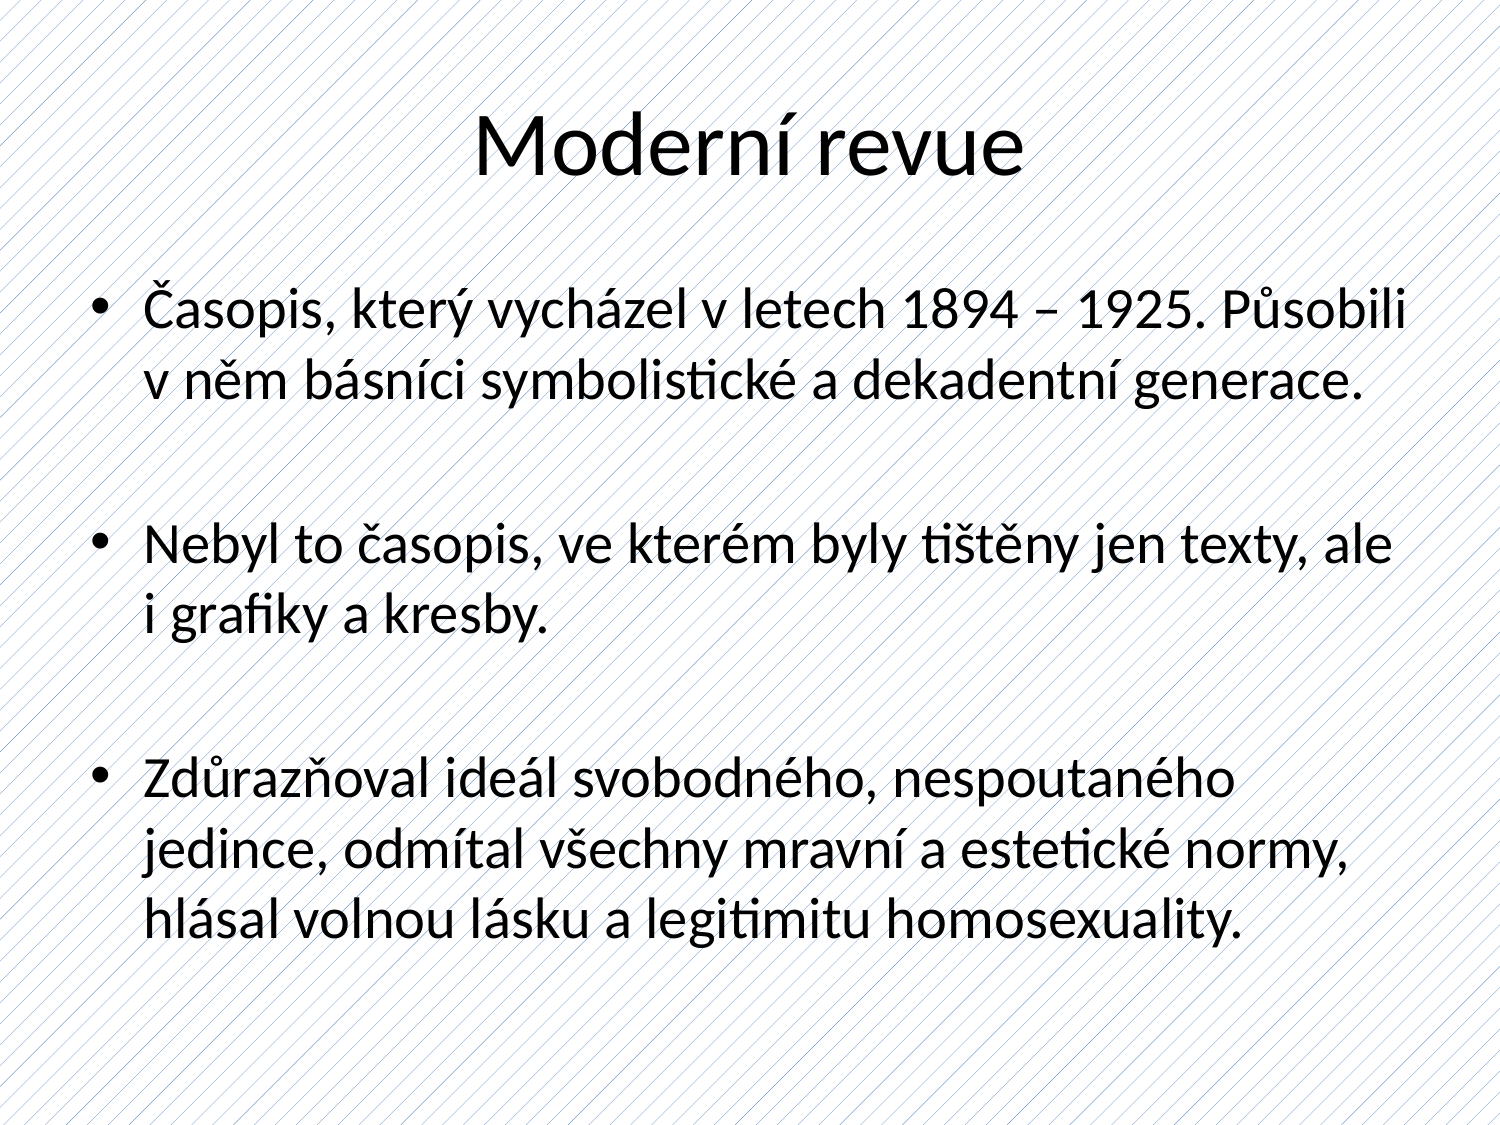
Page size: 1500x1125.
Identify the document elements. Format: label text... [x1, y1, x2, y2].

title Moderní revue [75, 45, 1425, 233]
list Časopis, který vycházel v letech 1894 – 1925. Působili v něm básníci symbolistické a dekadentní generace. Nebyl to časopis, ve kterém byly tištěny jen texty, ale i grafiky a kresby. Zdůrazňoval ideál svobodného, nespoutaného jedince, odmítal všechny mravní a estetické normy, hlásal volnou lásku a legitimitu homosexuality. [75, 262, 1425, 1005]
